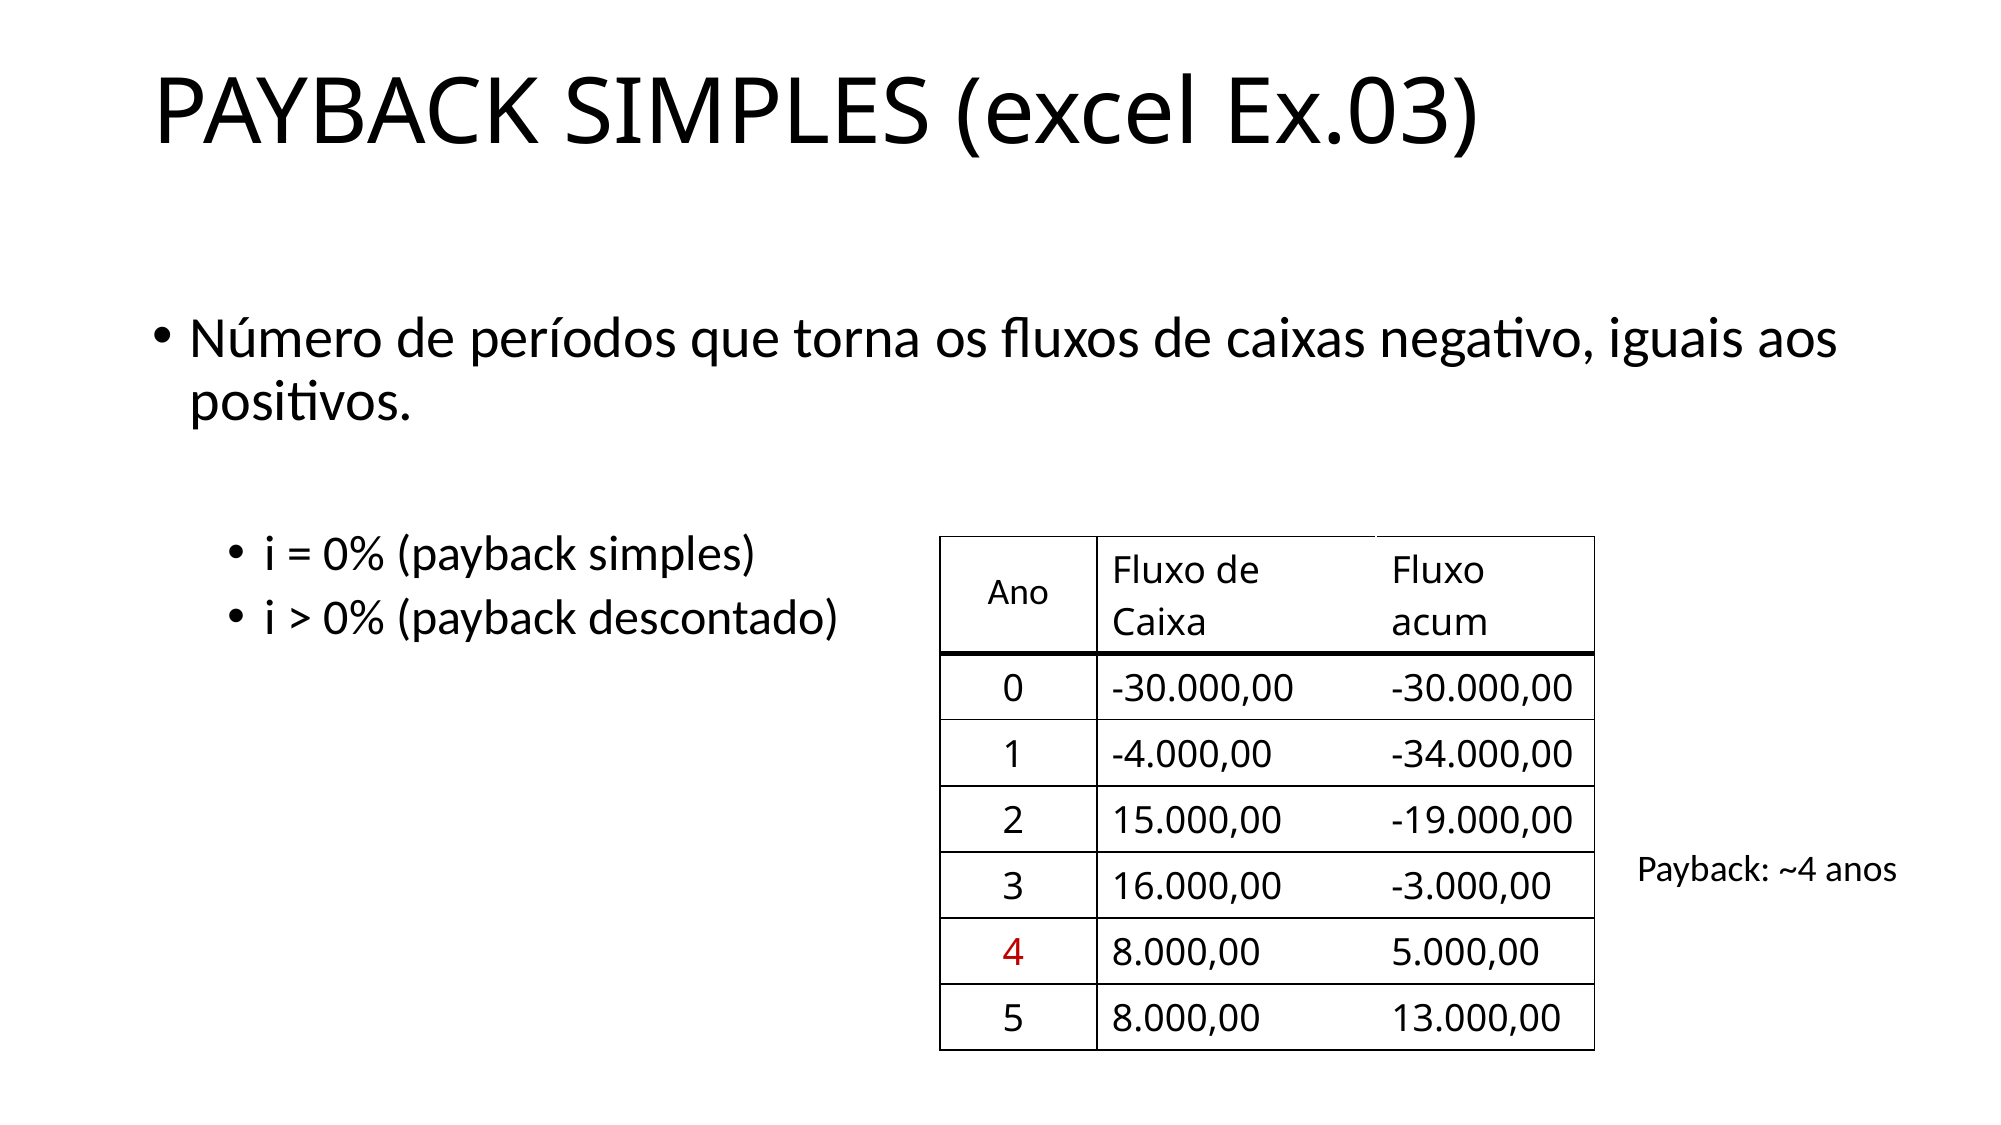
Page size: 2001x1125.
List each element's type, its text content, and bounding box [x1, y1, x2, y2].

table_cell 16.000,00 [1098, 853, 1375, 917]
table_cell -30.000,00 [1098, 656, 1375, 719]
table_cell -4.000,00 [1098, 720, 1375, 785]
text_box Payback: ~4 anos [1622, 836, 1913, 897]
table_cell 1 [941, 720, 1096, 785]
table_cell -3.000,00 [1377, 853, 1594, 917]
table_cell 8.000,00 [1098, 985, 1375, 1049]
title PAYBACK SIMPLES (excel Ex.03) [137, 59, 1863, 278]
table_cell -19.000,00 [1377, 787, 1594, 851]
table_cell 8.000,00 [1098, 919, 1375, 983]
table_cell -34.000,00 [1377, 720, 1594, 785]
table_cell 13.000,00 [1377, 985, 1594, 1049]
table_cell 5.000,00 [1377, 919, 1594, 983]
table_header Ano [941, 537, 1096, 651]
table_header Fluxo de Caixa [1098, 537, 1375, 651]
table_cell 4 [941, 919, 1096, 983]
list Número de períodos que torna os fluxos de caixas negativo, iguais aos positivos. i = 0% (payback simples) i > 0% (payback descontado) [137, 299, 1863, 1014]
table_cell 0 [941, 656, 1096, 719]
table_cell 2 [941, 787, 1096, 851]
table_cell -30.000,00 [1377, 656, 1594, 719]
table_cell 5 [941, 985, 1096, 1049]
table_header Fluxo acum [1377, 537, 1594, 651]
table_cell 3 [941, 853, 1096, 917]
table_cell 15.000,00 [1098, 787, 1375, 851]
